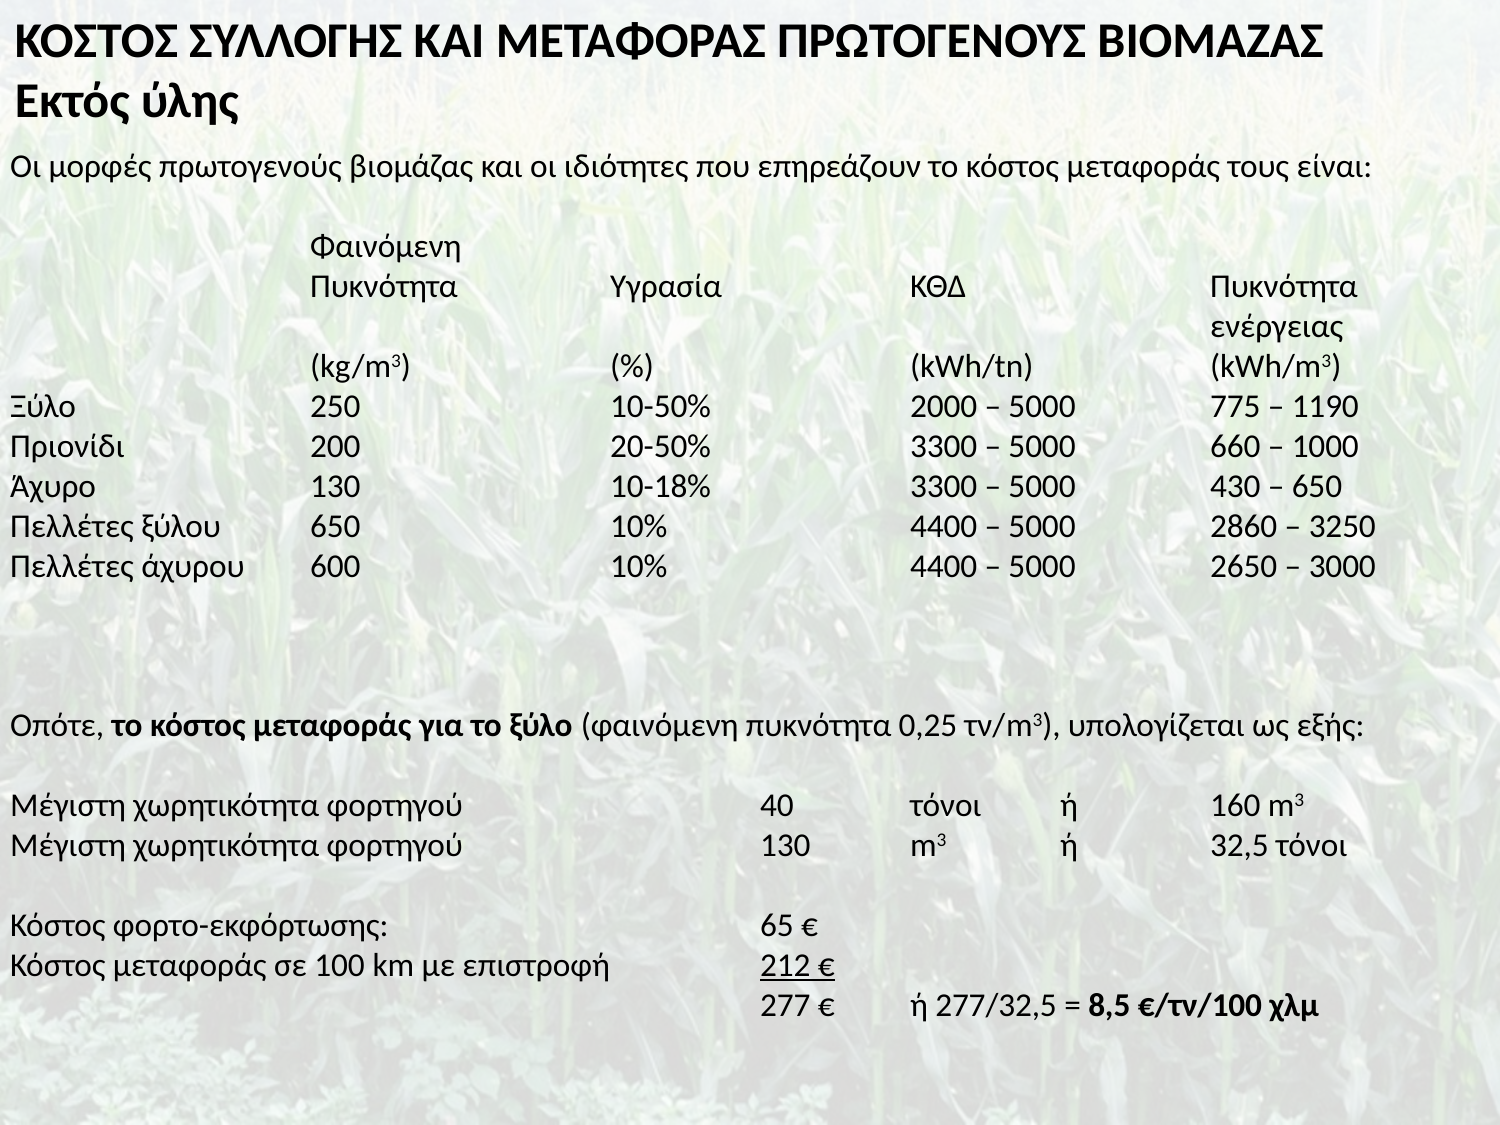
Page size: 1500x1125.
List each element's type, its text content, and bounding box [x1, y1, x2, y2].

text_box ΚΟΣΤΟΣ ΣΥΛΛΟΓΗΣ ΚΑΙ ΜΕΤΑΦΟΡΑΣ ΠΡΩΤΟΓΕΝΟΥΣ ΒΙΟΜΑΖΑΣ Εκτός ύλης [0, 0, 1500, 135]
text_box Οι μορφές πρωτογενούς βιομάζας και οι ιδιότητες που επηρεάζουν το κόστος μεταφοράς τους είναι: Φαινόμενη Πυκνότητα Υγρασία ΚΘΔ Πυκνότητα ενέργειας (kg/m3) (%) (kWh/tn) (kWh/m3) Ξύλο 250 10-50% 2000 – 5000 775 – 1190 Πριονίδι 200 20-50% 3300 – 5000 660 – 1000 Άχυρο 130 10-18% 3300 – 5000 430 – 650 Πελλέτες ξύλου 650 10% 4400 – 5000 2860 – 3250 Πελλέτες άχυρου 600 10% 4400 – 5000 2650 – 3000 Οπότε, το κόστος μεταφοράς για το ξύλο (φαινόμενη πυκνότητα 0,25 τν/m3), υπολογίζεται ως εξής: Μέγιστη χωρητικότητα φορτηγού 40 τόνοι ή 160 m3 Μέγιστη χωρητικότητα φορτηγού 130 m3 ή 32,5 τόνοι Κόστος φορτο-εκφόρτωσης: 65 € Κόστος μεταφοράς σε 100 km με επιστροφή 212 € 277 € ή 277/32,5 = 8,5 €/τν/100 χλμ [0, 137, 1496, 1031]
